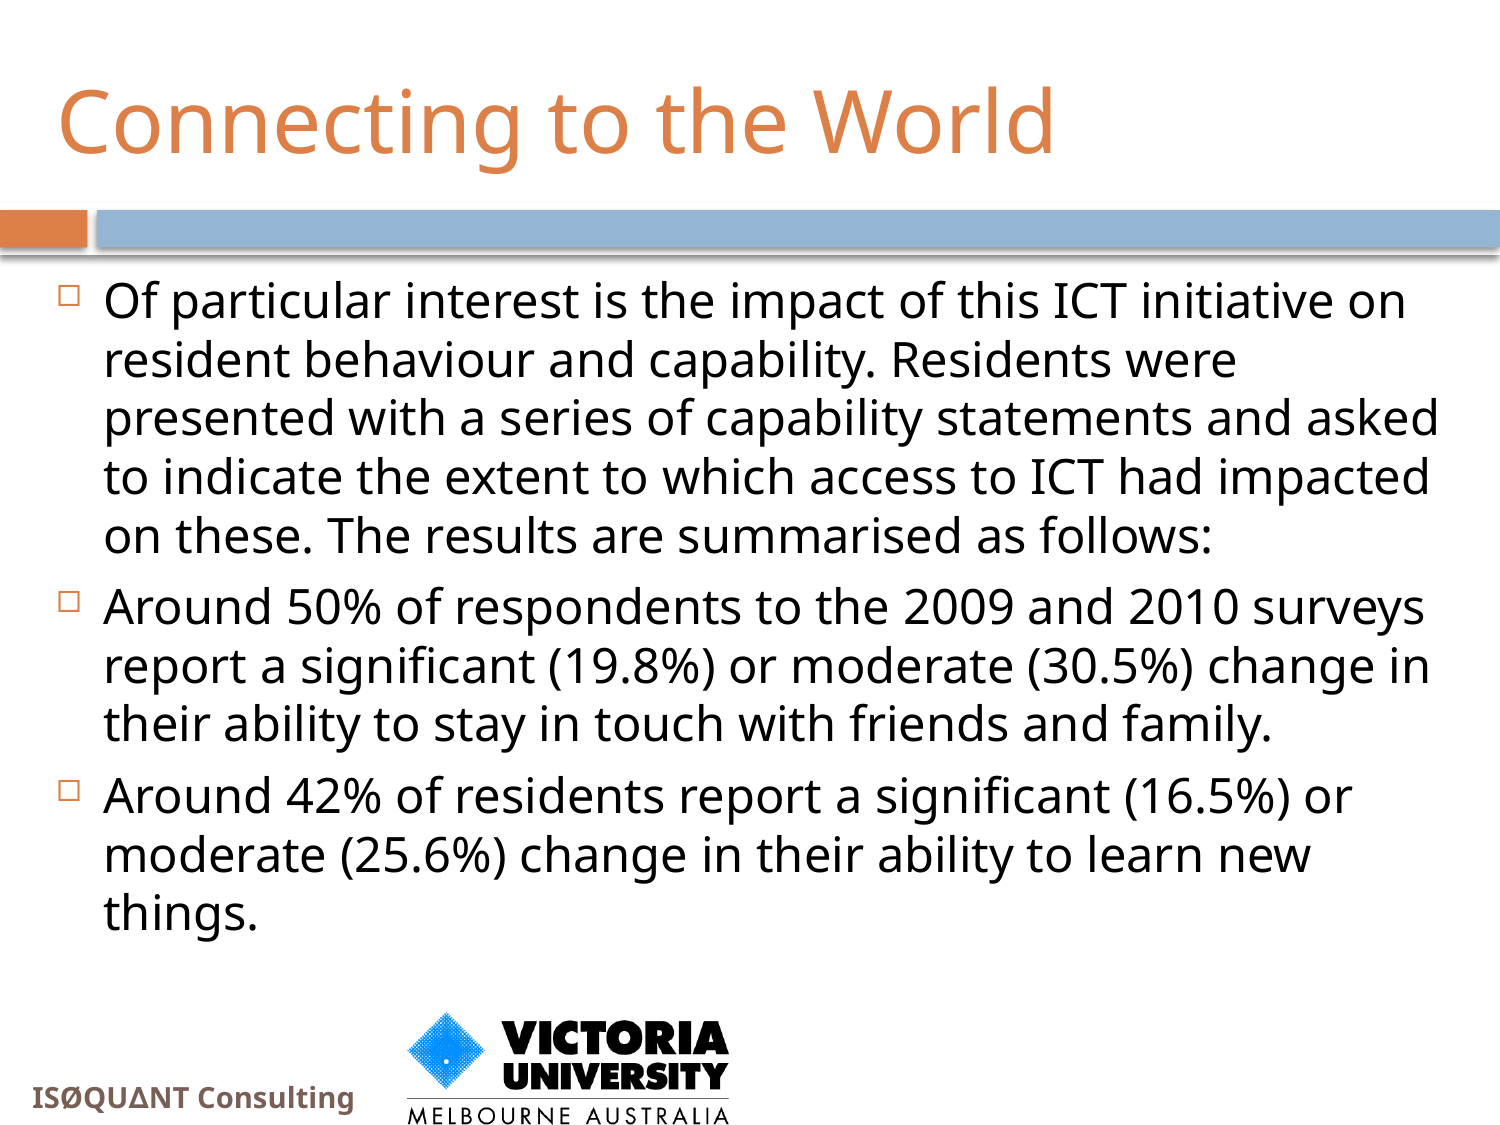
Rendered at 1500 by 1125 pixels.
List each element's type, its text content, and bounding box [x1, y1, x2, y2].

list Of particular interest is the impact of this ICT initiative on resident behaviour and capability. Residents were presented with a series of capability statements and asked to indicate the extent to which access to ICT had impacted on these. The results are summarised as follows: Around 50% of respondents to the 2009 and 2010 surveys report a significant (19.8%) or moderate (30.5%) change in their ability to stay in touch with friends and family. Around 42% of residents report a significant (16.5%) or moderate (25.6%) change in their ability to learn new things. [41, 262, 1471, 1000]
footer ISØQU∆NT Consulting [17, 1069, 384, 1125]
title Connecting to the World [41, 37, 1459, 200]
picture [407, 1011, 729, 1125]
